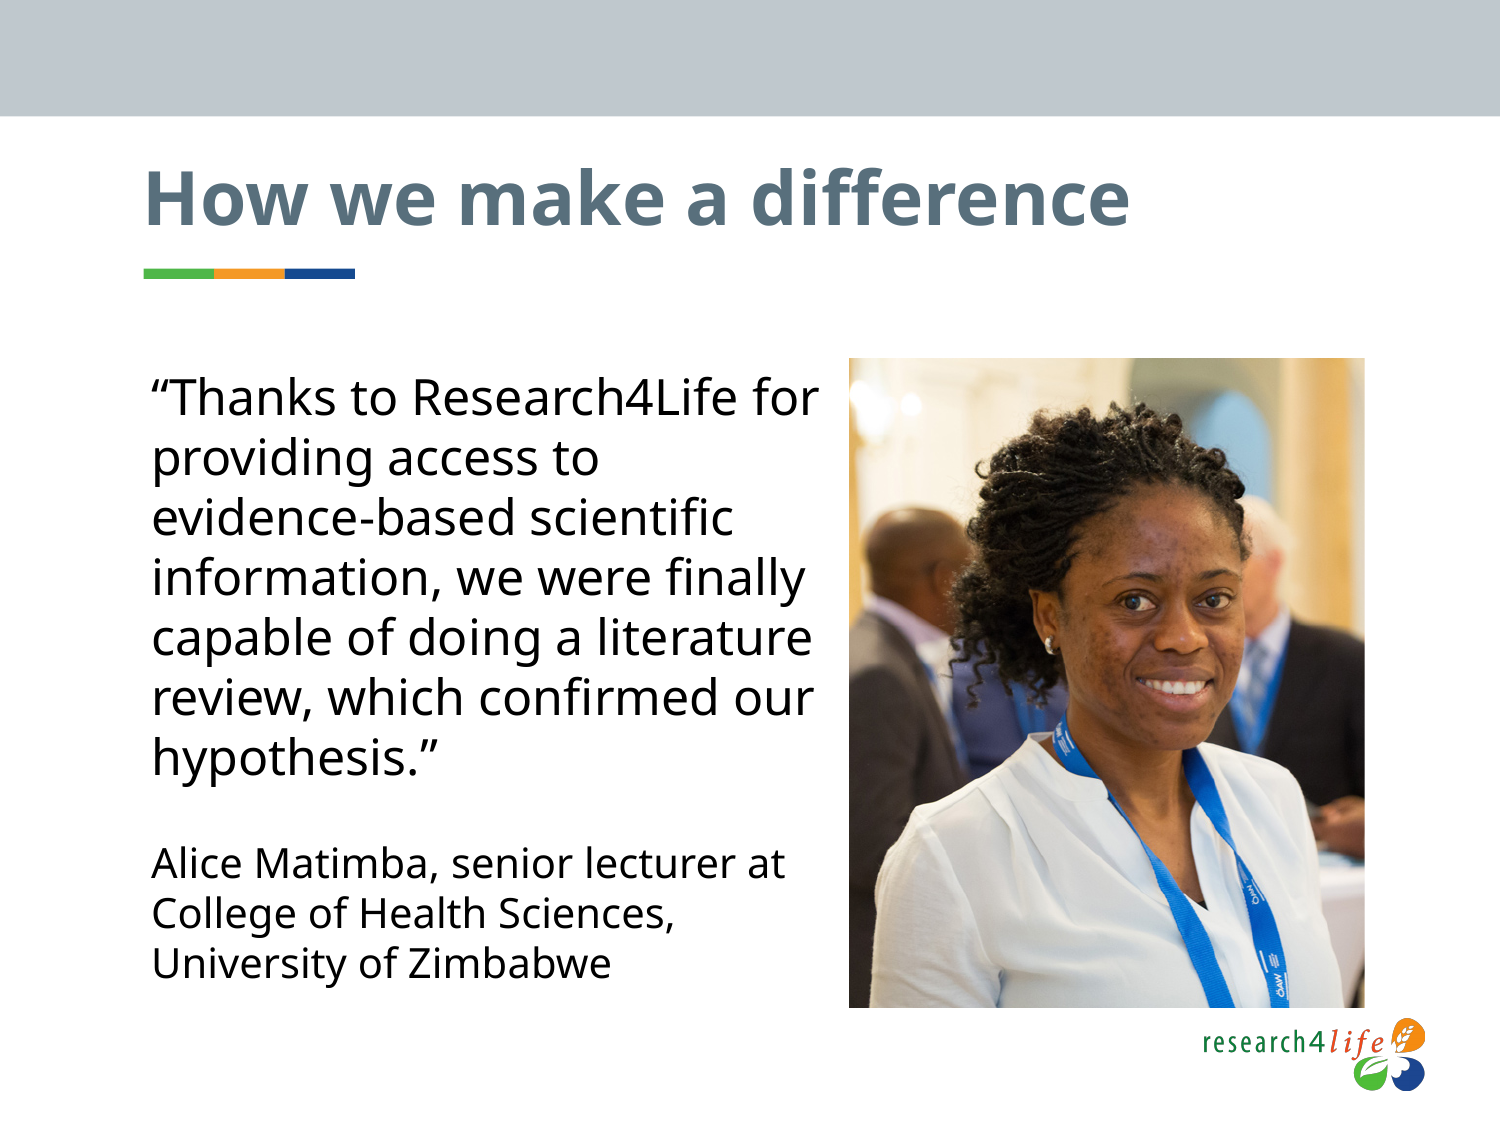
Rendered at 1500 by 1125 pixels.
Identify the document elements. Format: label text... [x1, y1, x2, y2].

picture [848, 357, 1365, 1008]
title How we make a difference [127, 74, 1365, 316]
picture [1204, 1018, 1425, 1091]
list “Thanks to Research4Life for providing access to evidence-based scientific information, we were finally capable of doing a literature review, which confirmed our hypothesis.” Alice Matimba, senior lecturer at College of Health Sciences, University of Zimbabwe [127, 358, 846, 1005]
